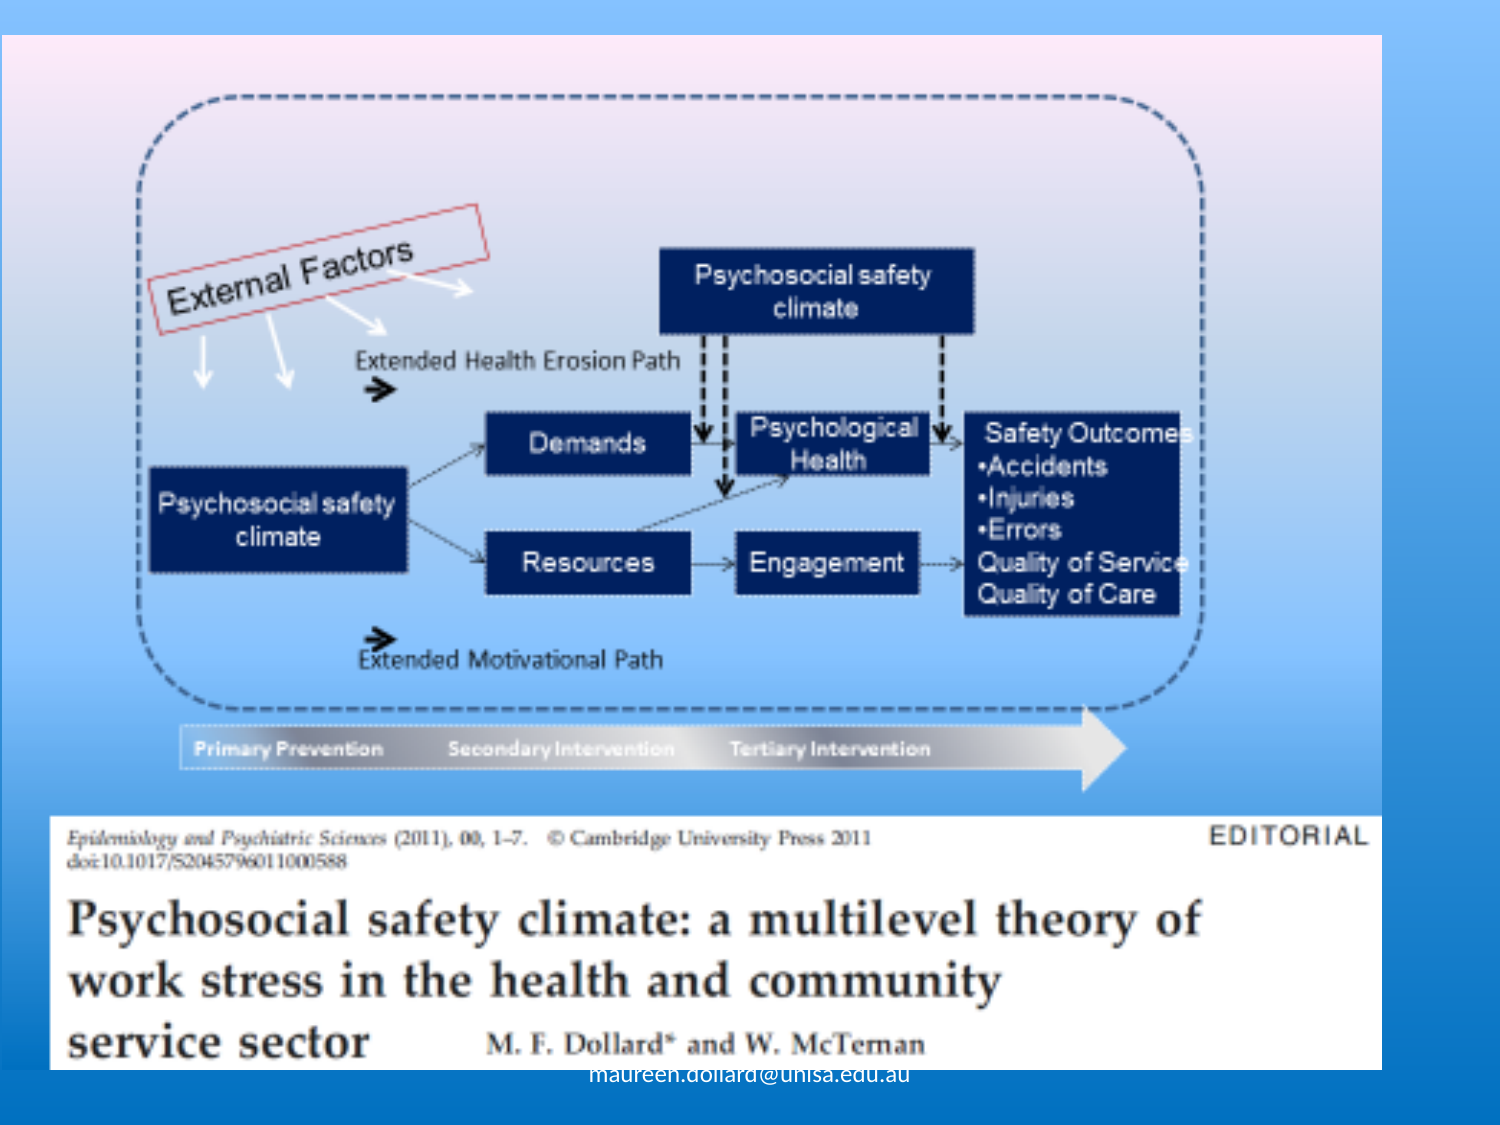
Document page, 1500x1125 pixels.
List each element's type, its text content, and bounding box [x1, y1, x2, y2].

footer maureen.dollard@unisa.edu.au [512, 1076, 988, 1103]
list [1, 35, 1382, 1071]
